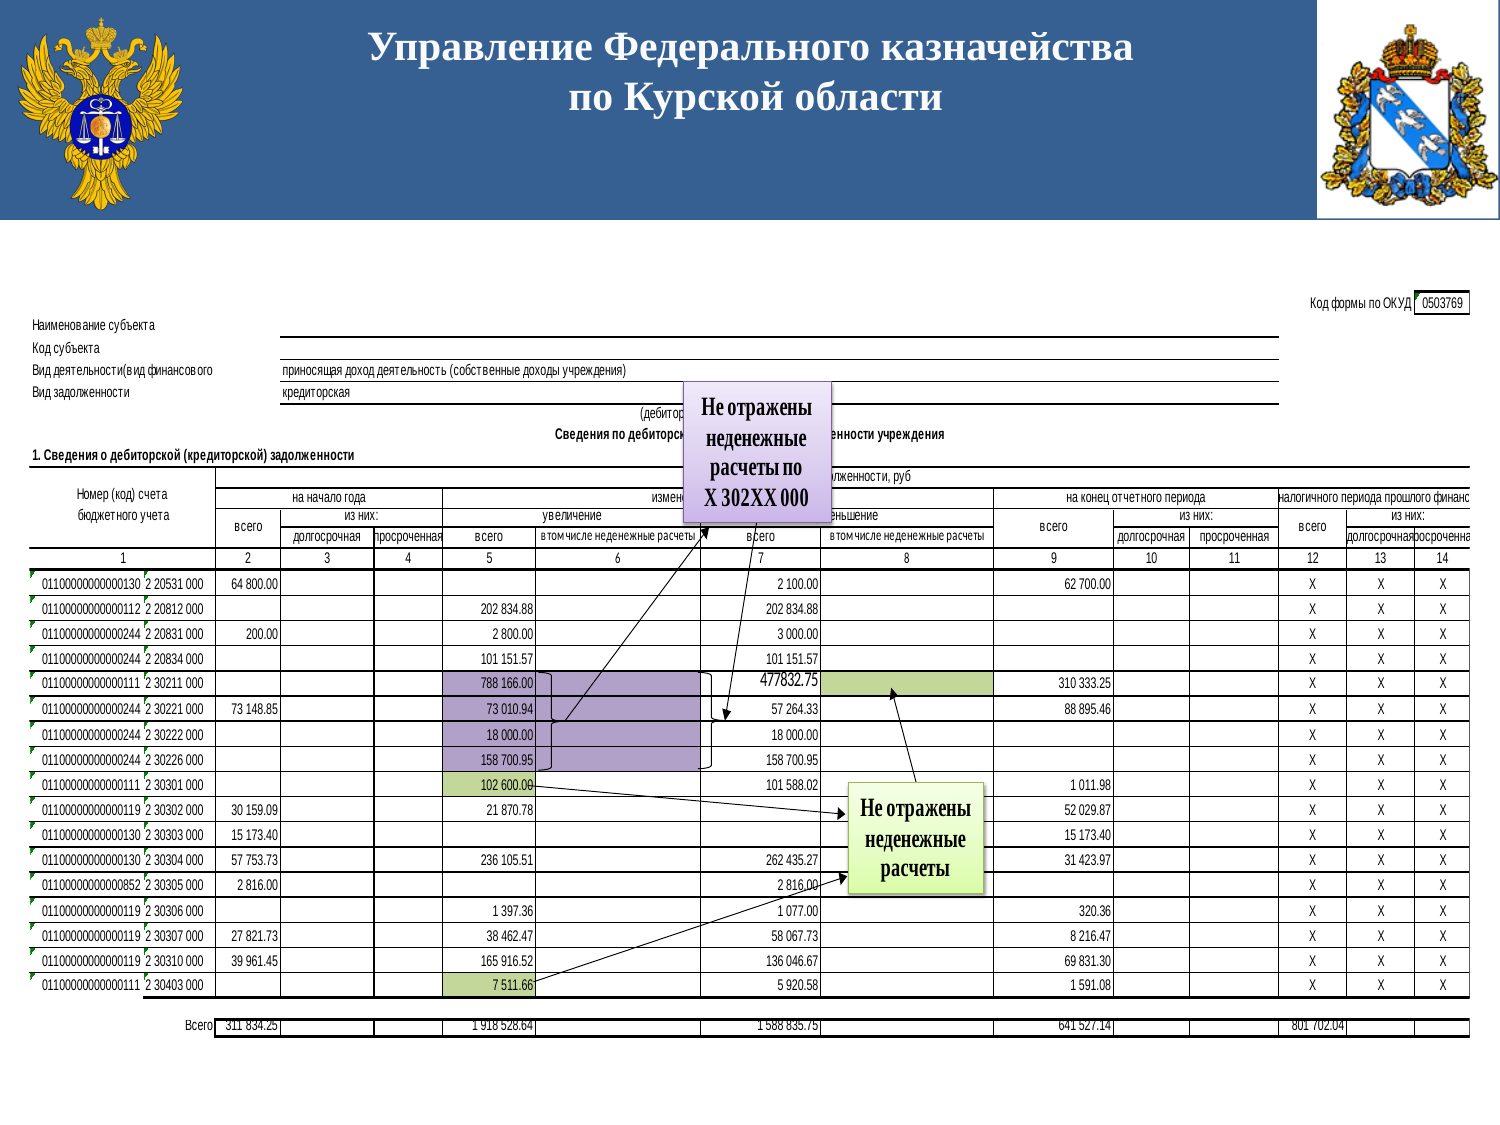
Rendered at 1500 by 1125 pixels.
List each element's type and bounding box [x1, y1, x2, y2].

list [29, 255, 1471, 1059]
picture [1317, 0, 1500, 221]
text_box [0, 0, 1315, 221]
